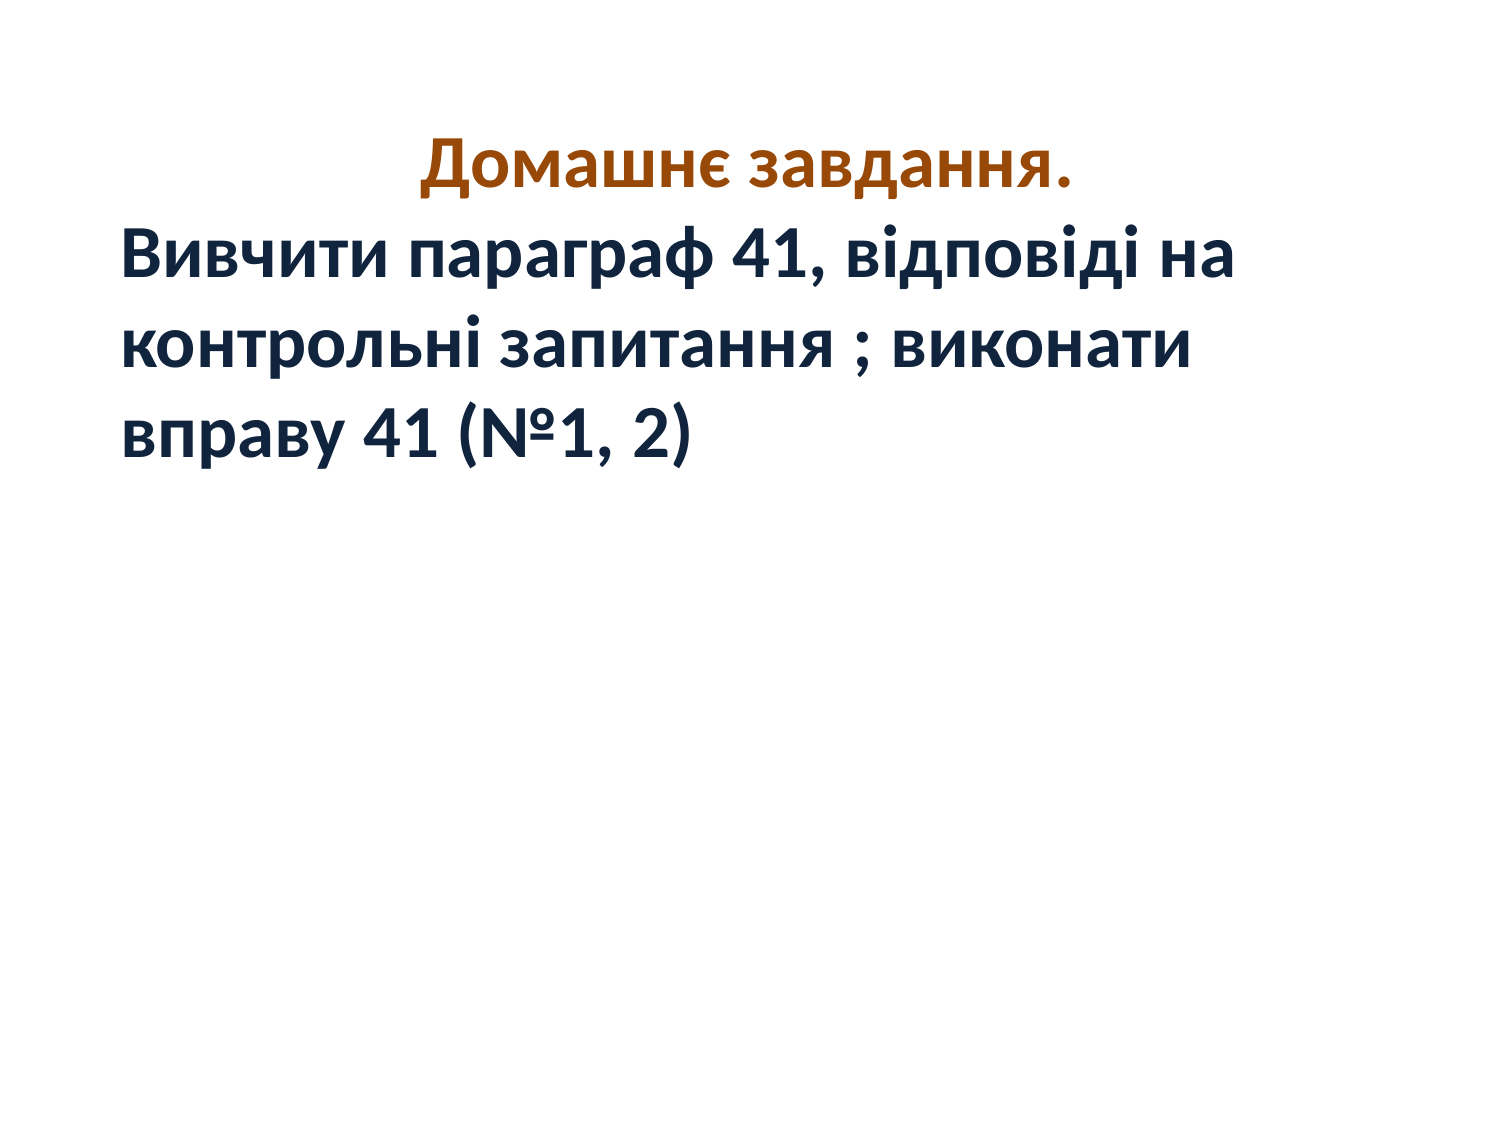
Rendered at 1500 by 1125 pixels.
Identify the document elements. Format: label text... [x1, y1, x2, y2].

text_box Домашнє завдання. Вивчити параграф 41, відповіді на контрольні запитання ; виконати вправу 41 (№1, 2) [105, 105, 1407, 481]
